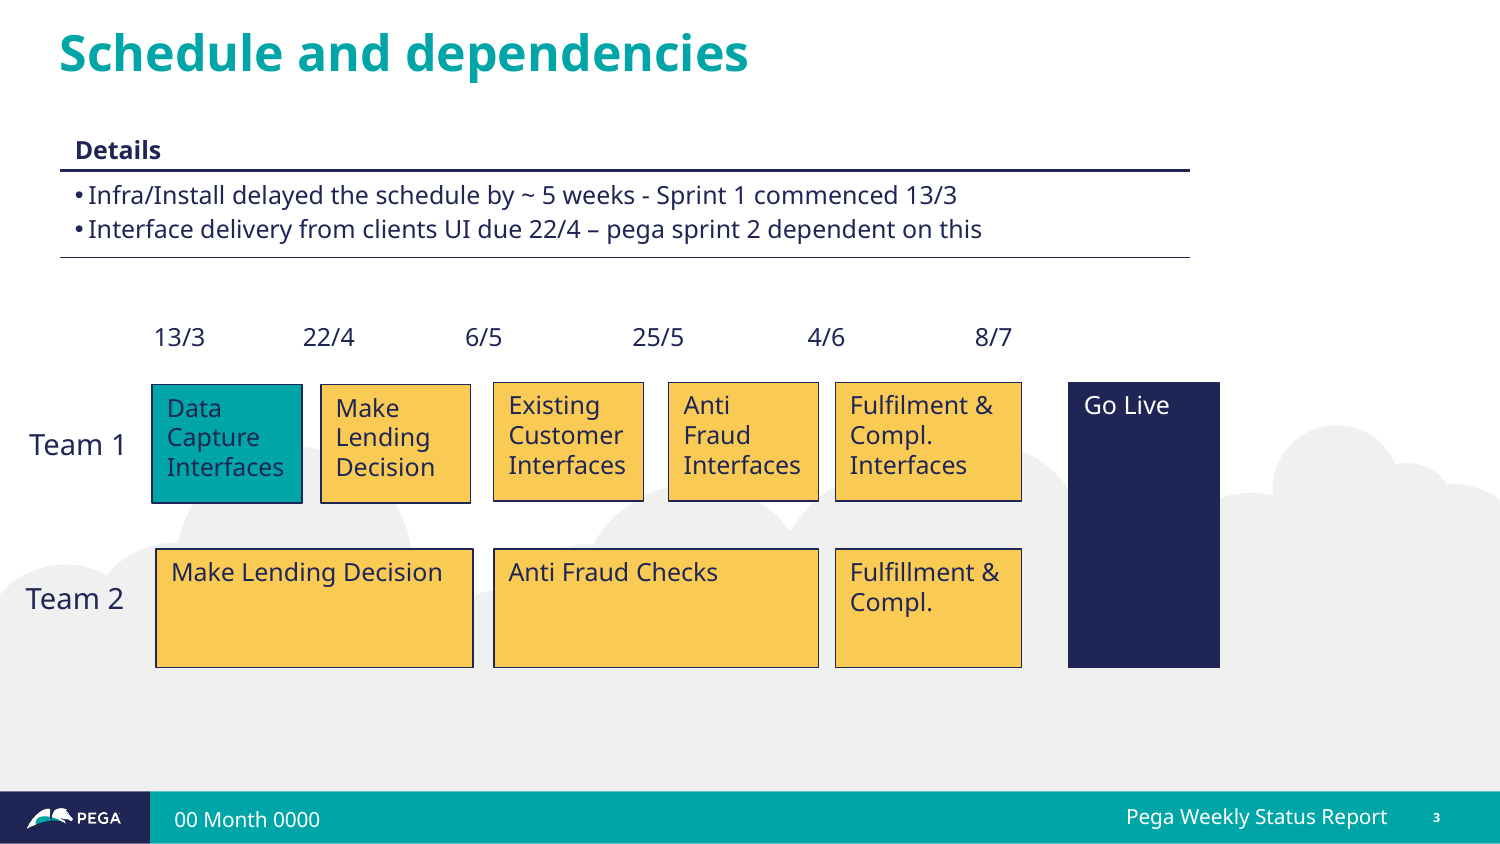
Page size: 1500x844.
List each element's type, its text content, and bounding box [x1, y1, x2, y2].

footer Pega Weekly Status Report [506, 797, 1388, 837]
text_box 13/3 22/4 6/5 25/5 4/6 8/7 [73, 314, 1459, 359]
text_box Team 1 [14, 418, 143, 469]
text_box Fulfillment & Compl. [835, 549, 1022, 668]
text_box Anti Fraud Interfaces [668, 382, 819, 502]
text_box Fulfilment & Compl. Interfaces [835, 382, 1022, 502]
slide_number 00 Month 0000 [159, 796, 497, 842]
table_header Details [60, 143, 1190, 169]
text_box Go Live [1068, 382, 1219, 668]
text_box Make Lending Decision [320, 384, 471, 504]
text_box Make Lending Decision [156, 549, 473, 668]
text_box Anti Fraud Checks [493, 549, 819, 668]
title Schedule and dependencies [59, 30, 1441, 143]
slide_number 3 [1387, 799, 1441, 839]
text_box Existing Customer Interfaces [493, 382, 644, 502]
table_cell Infra/Install delayed the schedule by ~ 5 weeks - Sprint 1 commenced 13/3 Interface delivery from clients UI due 22/4 – pega sprint 2 dependent on this [60, 172, 1190, 257]
text_box Data Capture Interfaces [152, 384, 302, 504]
text_box Team 2 [10, 572, 140, 623]
